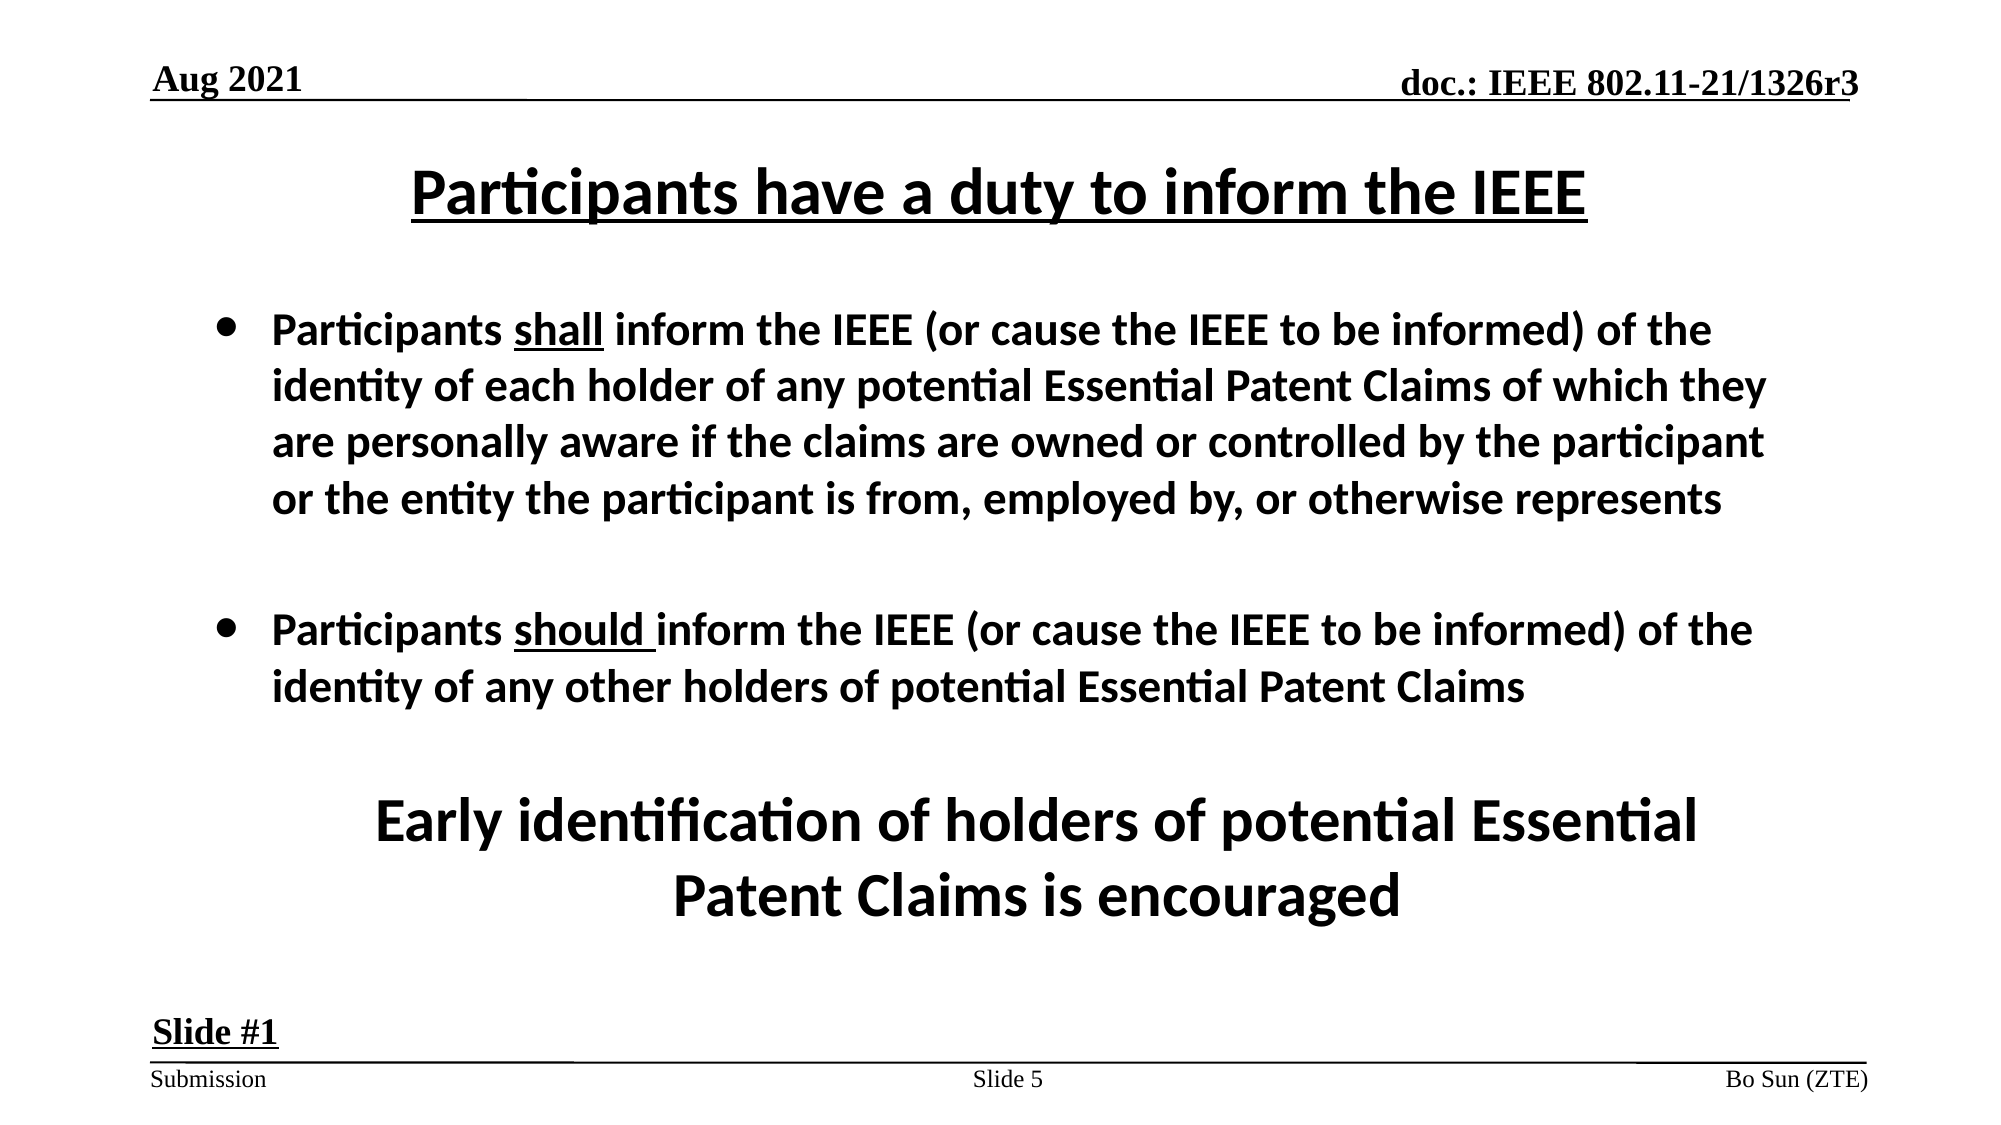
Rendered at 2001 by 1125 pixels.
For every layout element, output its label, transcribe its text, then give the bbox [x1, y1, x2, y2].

slide_number Slide 5 [949, 1061, 1067, 1123]
text_box Slide #1 [137, 999, 294, 1060]
text_box Participants have a duty to inform the IEEE [362, 100, 1638, 276]
text_box Participants shall inform the IEEE (or cause the IEEE to be informed) of the identity of each holder of any potential Essential Patent Claims of which they are personally aware if the claims are owned or controlled by the participant or the entity the participant is from, employed by, or otherwise represents Participants should inform the IEEE (or cause the IEEE to be informed) of the identity of any other holders of potential Essential Patent Claims Early identification of holders of potential Essential Patent Claims is encouraged [200, 290, 1800, 966]
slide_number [152, 54, 563, 100]
footer Bo Sun (ZTE) [1171, 1061, 1869, 1093]
